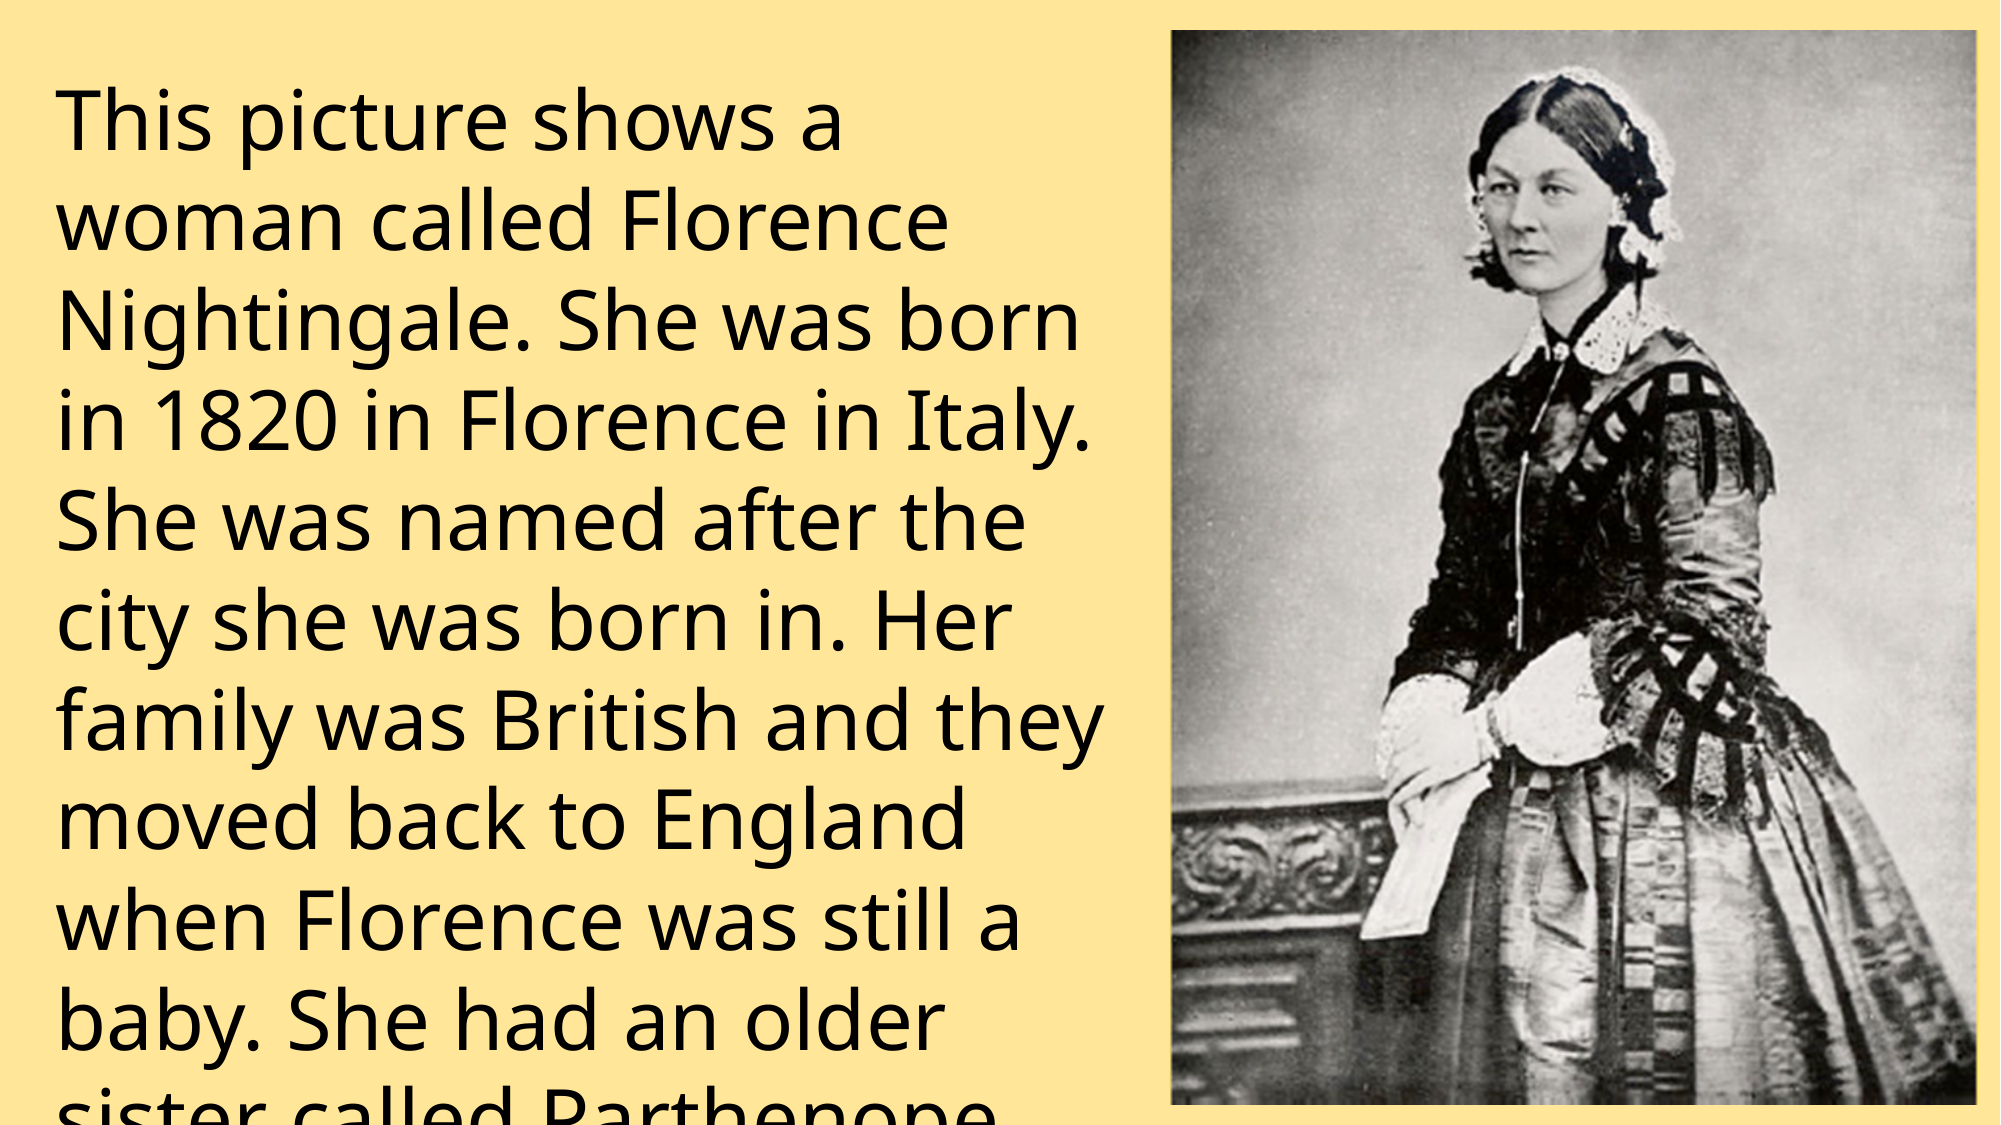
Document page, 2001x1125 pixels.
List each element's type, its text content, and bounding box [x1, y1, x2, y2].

picture [1169, 30, 1979, 1105]
text_box This picture shows a woman called Florence Nightingale. She was born in 1820 in Florence in Italy. She was named after the city she was born in. Her family was British and they moved back to England when Florence was still a baby. She had an older sister called Parthenope. [40, 59, 1170, 1125]
